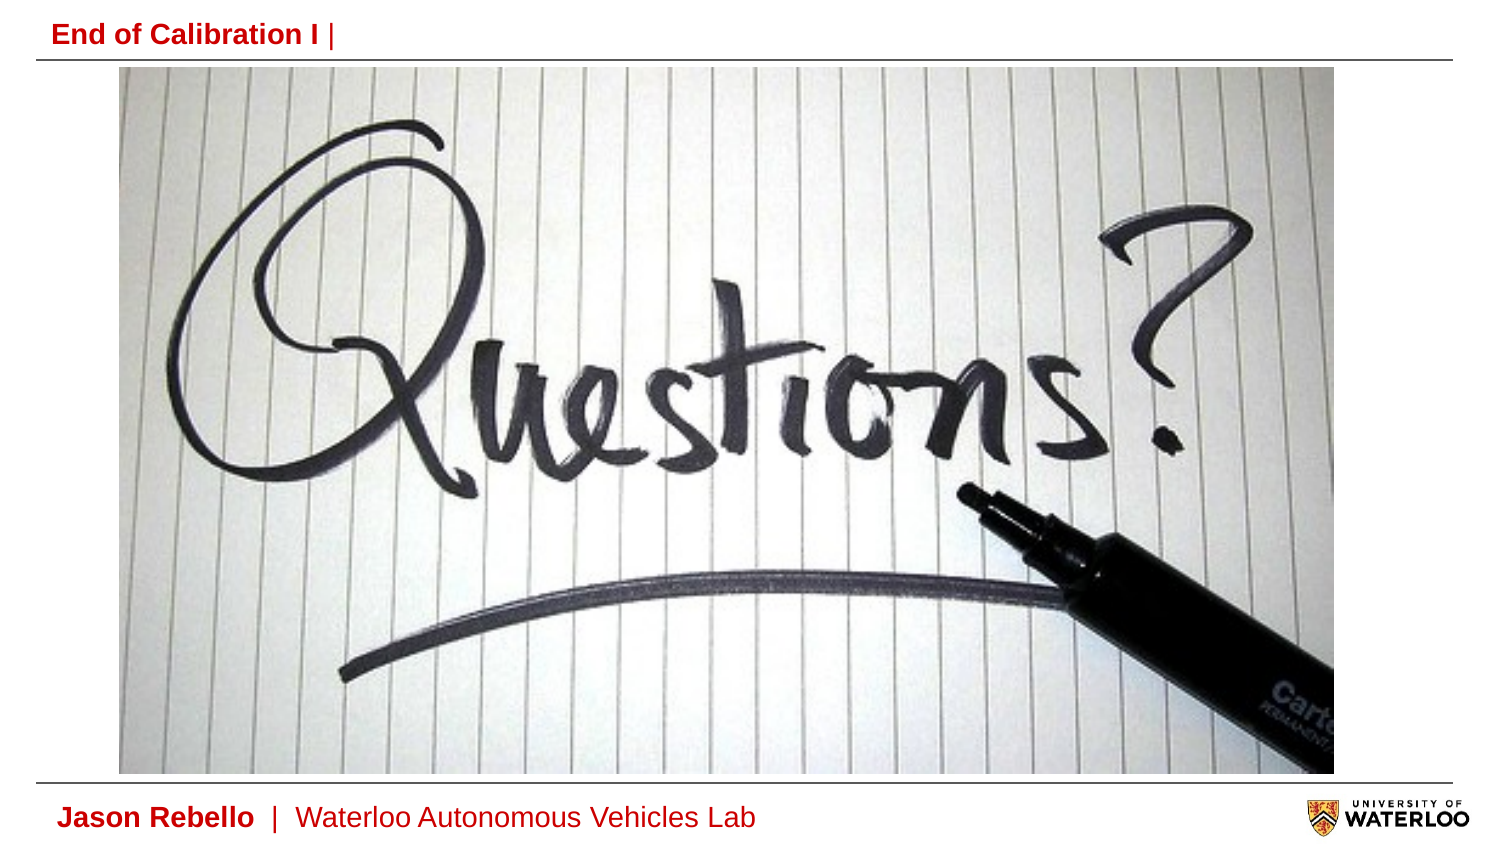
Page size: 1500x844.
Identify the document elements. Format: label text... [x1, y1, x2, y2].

picture [1276, 788, 1500, 844]
text_box End of Calibration I | [36, 0, 1240, 52]
text_box Jason Rebello | Waterloo Autonomous Vehicles Lab [41, 792, 851, 835]
picture [119, 67, 1334, 775]
